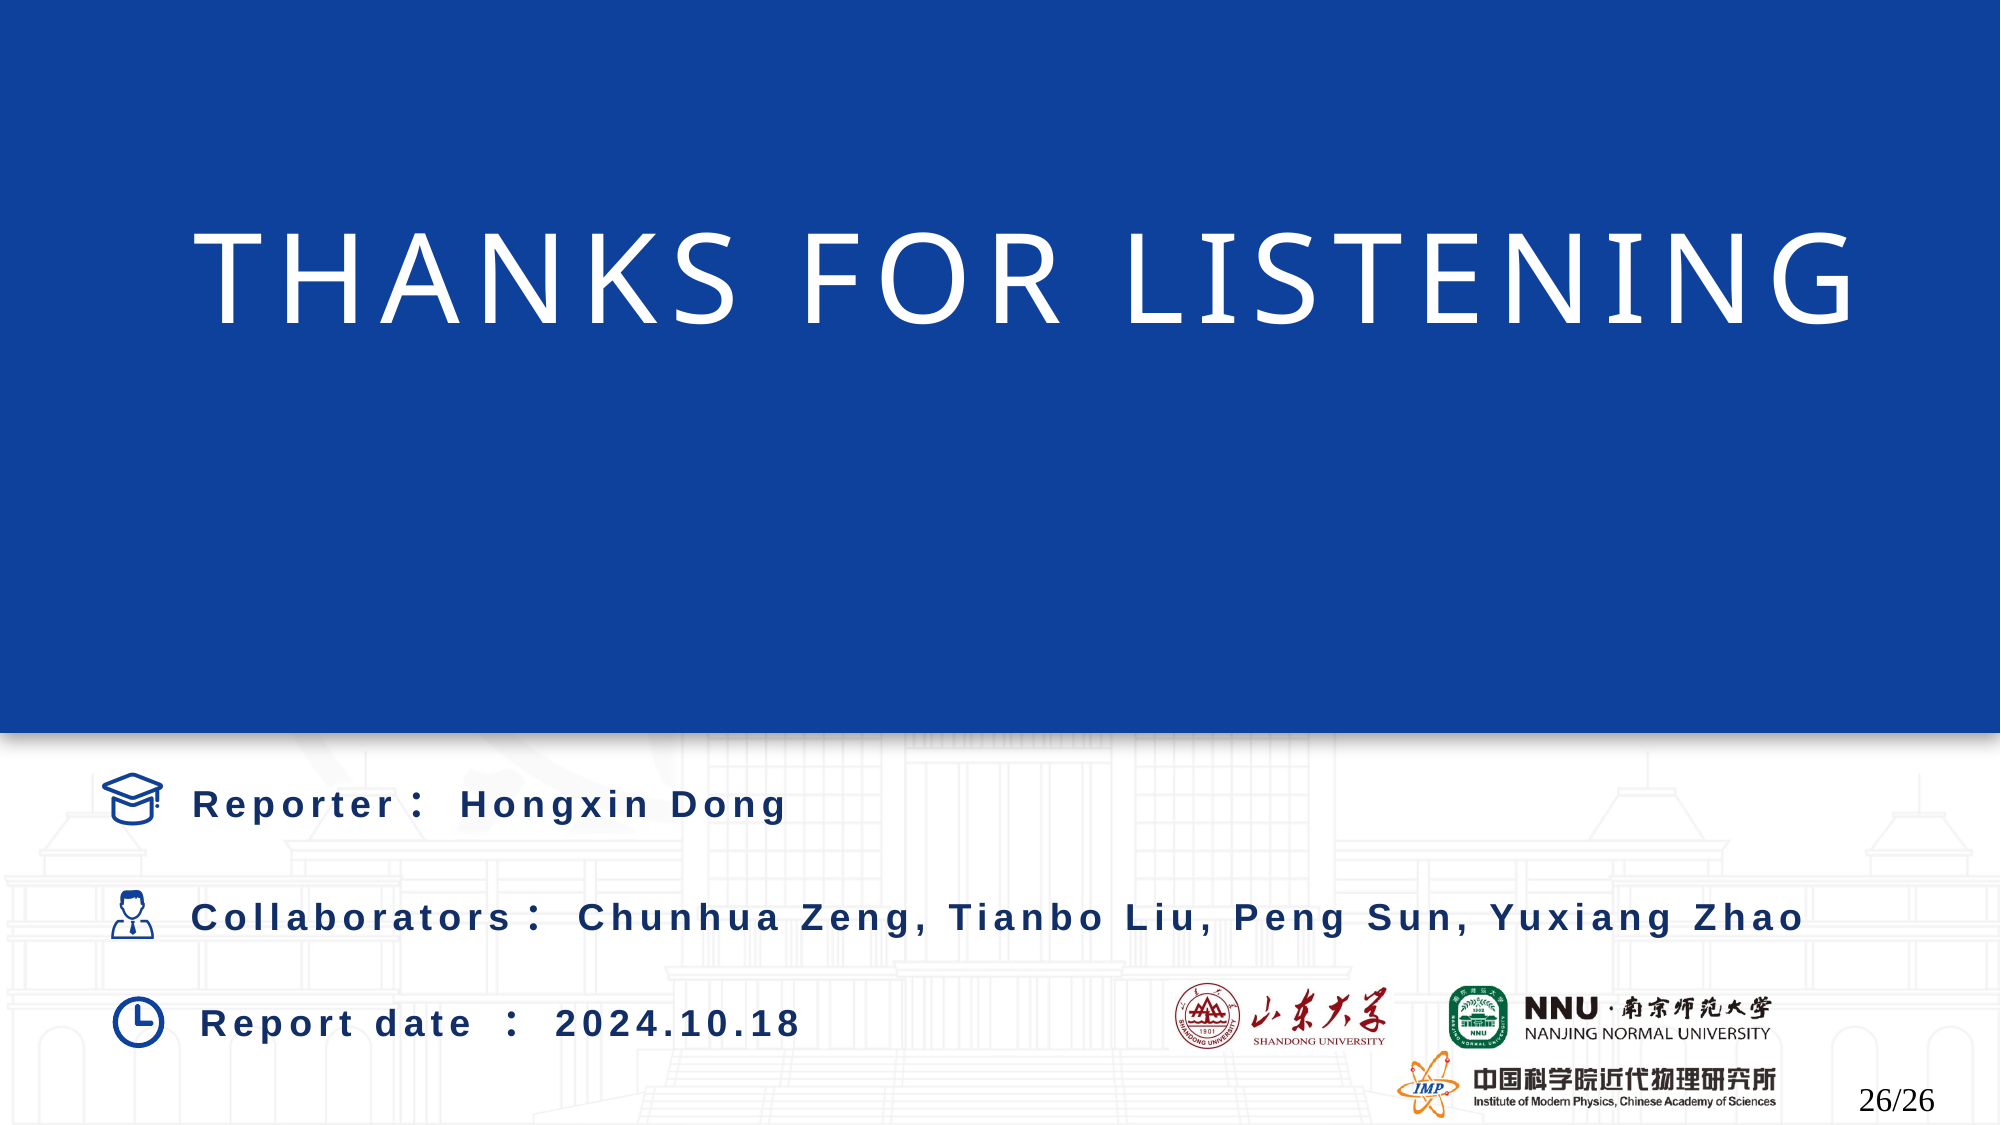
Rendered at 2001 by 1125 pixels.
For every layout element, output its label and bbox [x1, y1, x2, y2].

text_box [0, 0, 2000, 734]
text_box [3, 754, 2000, 1125]
text_box [102, 768, 1835, 1053]
text_box [138, 191, 1916, 542]
picture [1169, 977, 1786, 1122]
